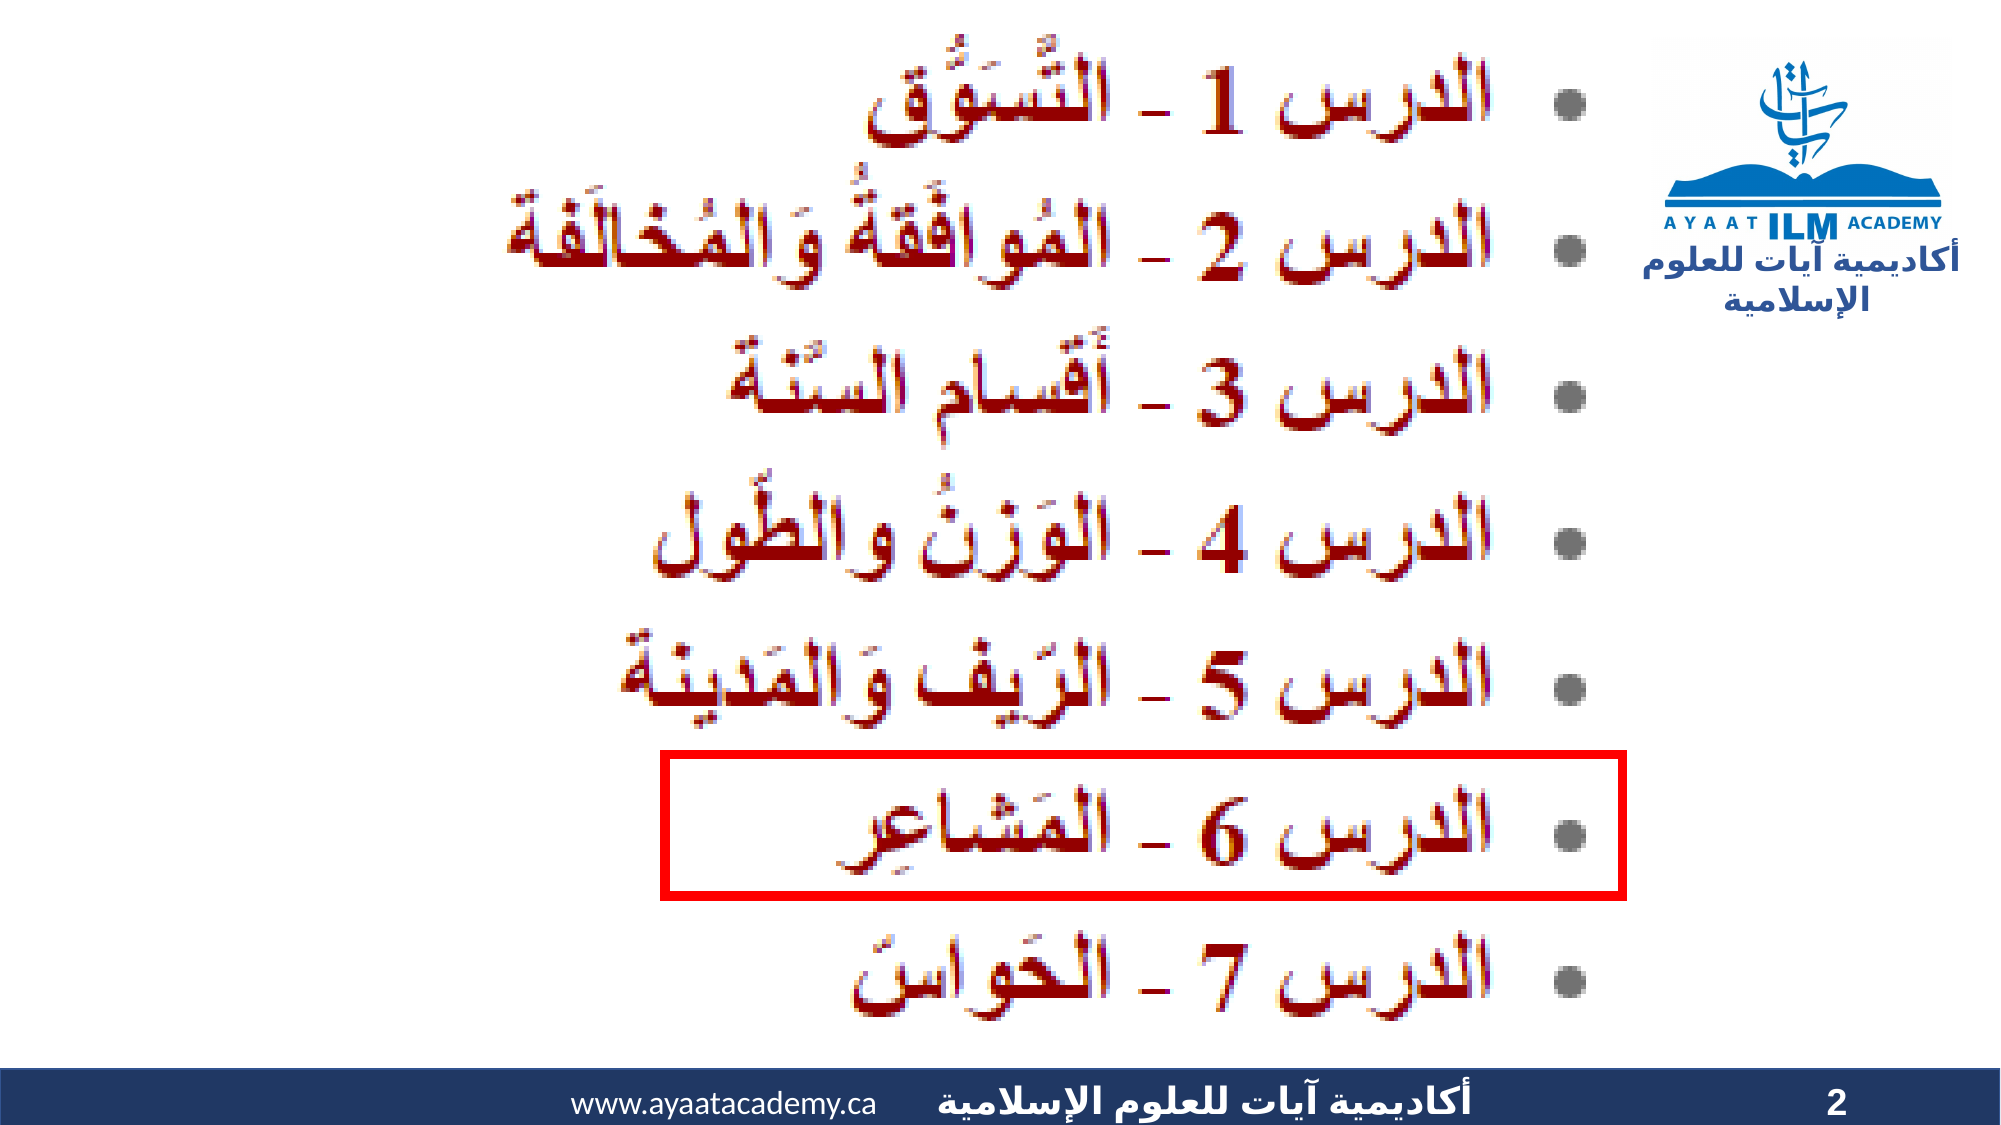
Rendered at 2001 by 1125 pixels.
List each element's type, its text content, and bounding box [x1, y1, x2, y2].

picture [457, 25, 1623, 1031]
slide_number 2 [1412, 1070, 1863, 1125]
picture [1651, 37, 1952, 257]
